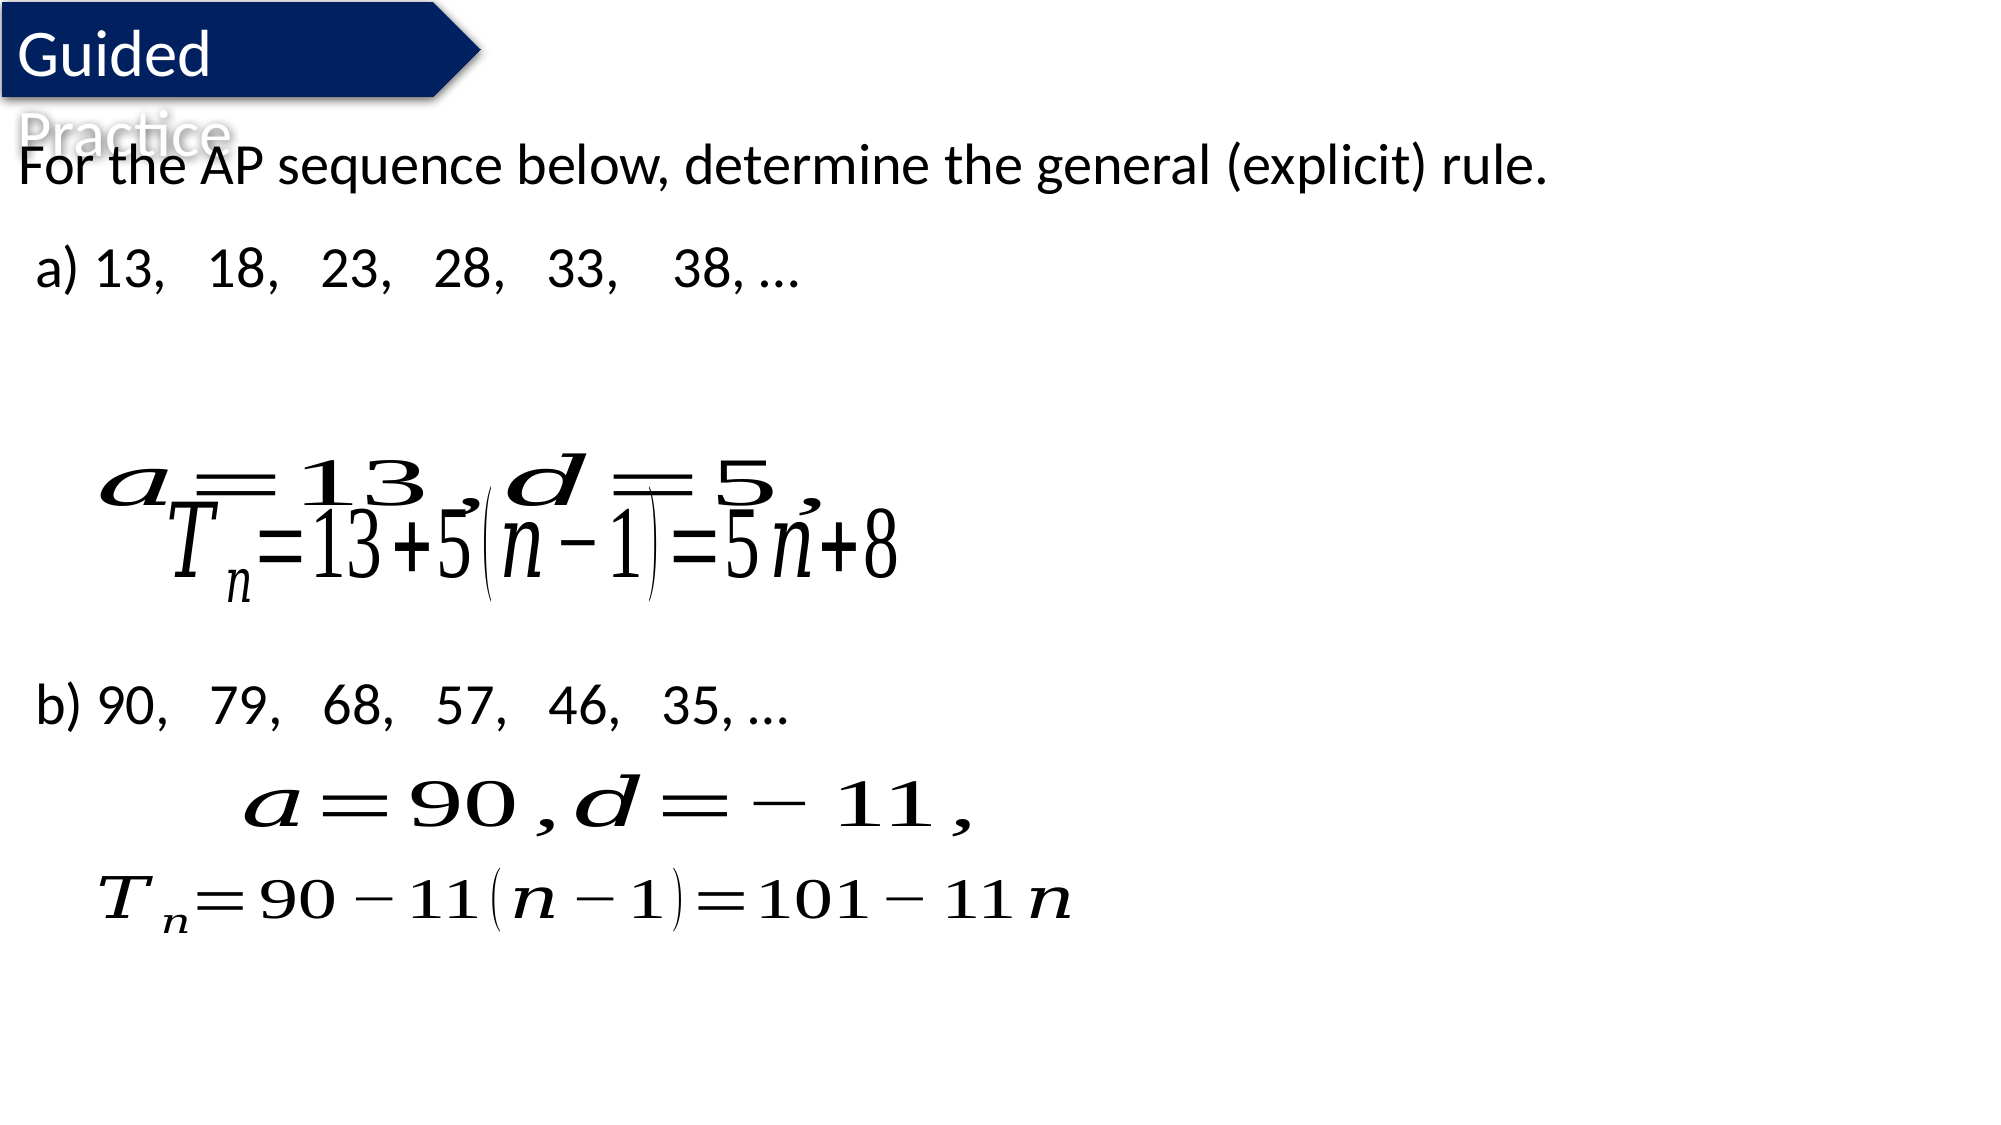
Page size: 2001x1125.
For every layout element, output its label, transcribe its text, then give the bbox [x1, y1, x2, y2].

text_box b) 90, 79, 68, 57, 46, 35, … [20, 658, 980, 744]
text_box a) 13, 18, 23, 28, 33, 38, … [20, 222, 1024, 307]
text_box Guided Practice [2, 2, 481, 97]
text_box For the AP sequence below, determine the general (explicit) rule. [3, 118, 1913, 204]
